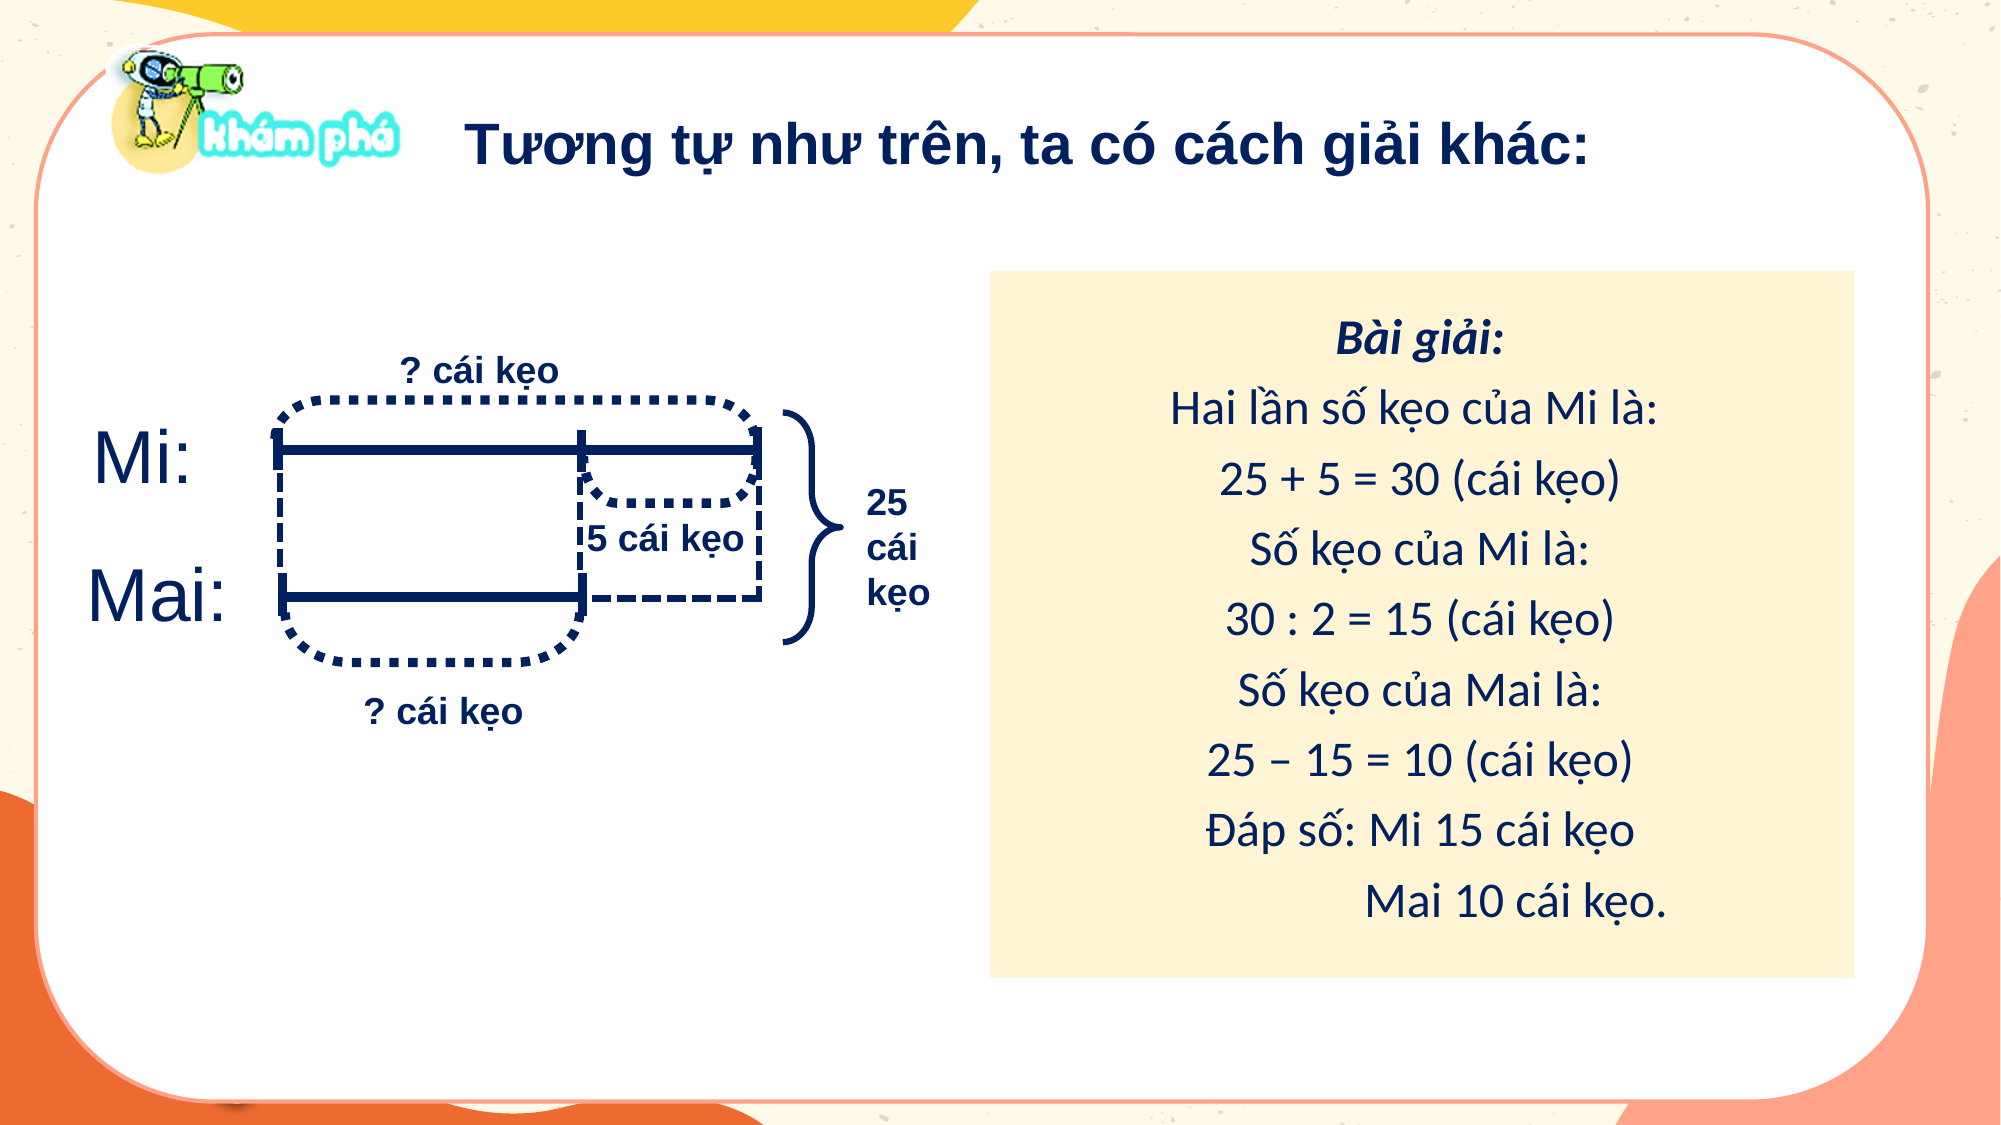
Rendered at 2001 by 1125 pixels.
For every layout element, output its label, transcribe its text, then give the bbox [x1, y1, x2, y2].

text_box ? cái kẹo [384, 338, 583, 399]
text_box [33, 32, 1931, 1104]
text_box ? cái kẹo [348, 679, 547, 740]
picture [84, 30, 461, 188]
text_box Bài giải: Hai lần số kẹo của Mi là: 25 + 5 = 30 (cái kẹo) Số kẹo của Mi là: 30 : 2 = 15 (cái kẹo) Số kẹo của Mai là: 25 – 15 = 10 (cái kẹo) Đáp số: Mi 15 cái kẹo Mai 10 cái kẹo. [1013, 296, 1827, 935]
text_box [71, 401, 982, 646]
text_box [985, 267, 1858, 982]
text_box Tương tự như trên, ta có cách giải khác: [465, 98, 1821, 184]
text_box [313, 654, 553, 664]
